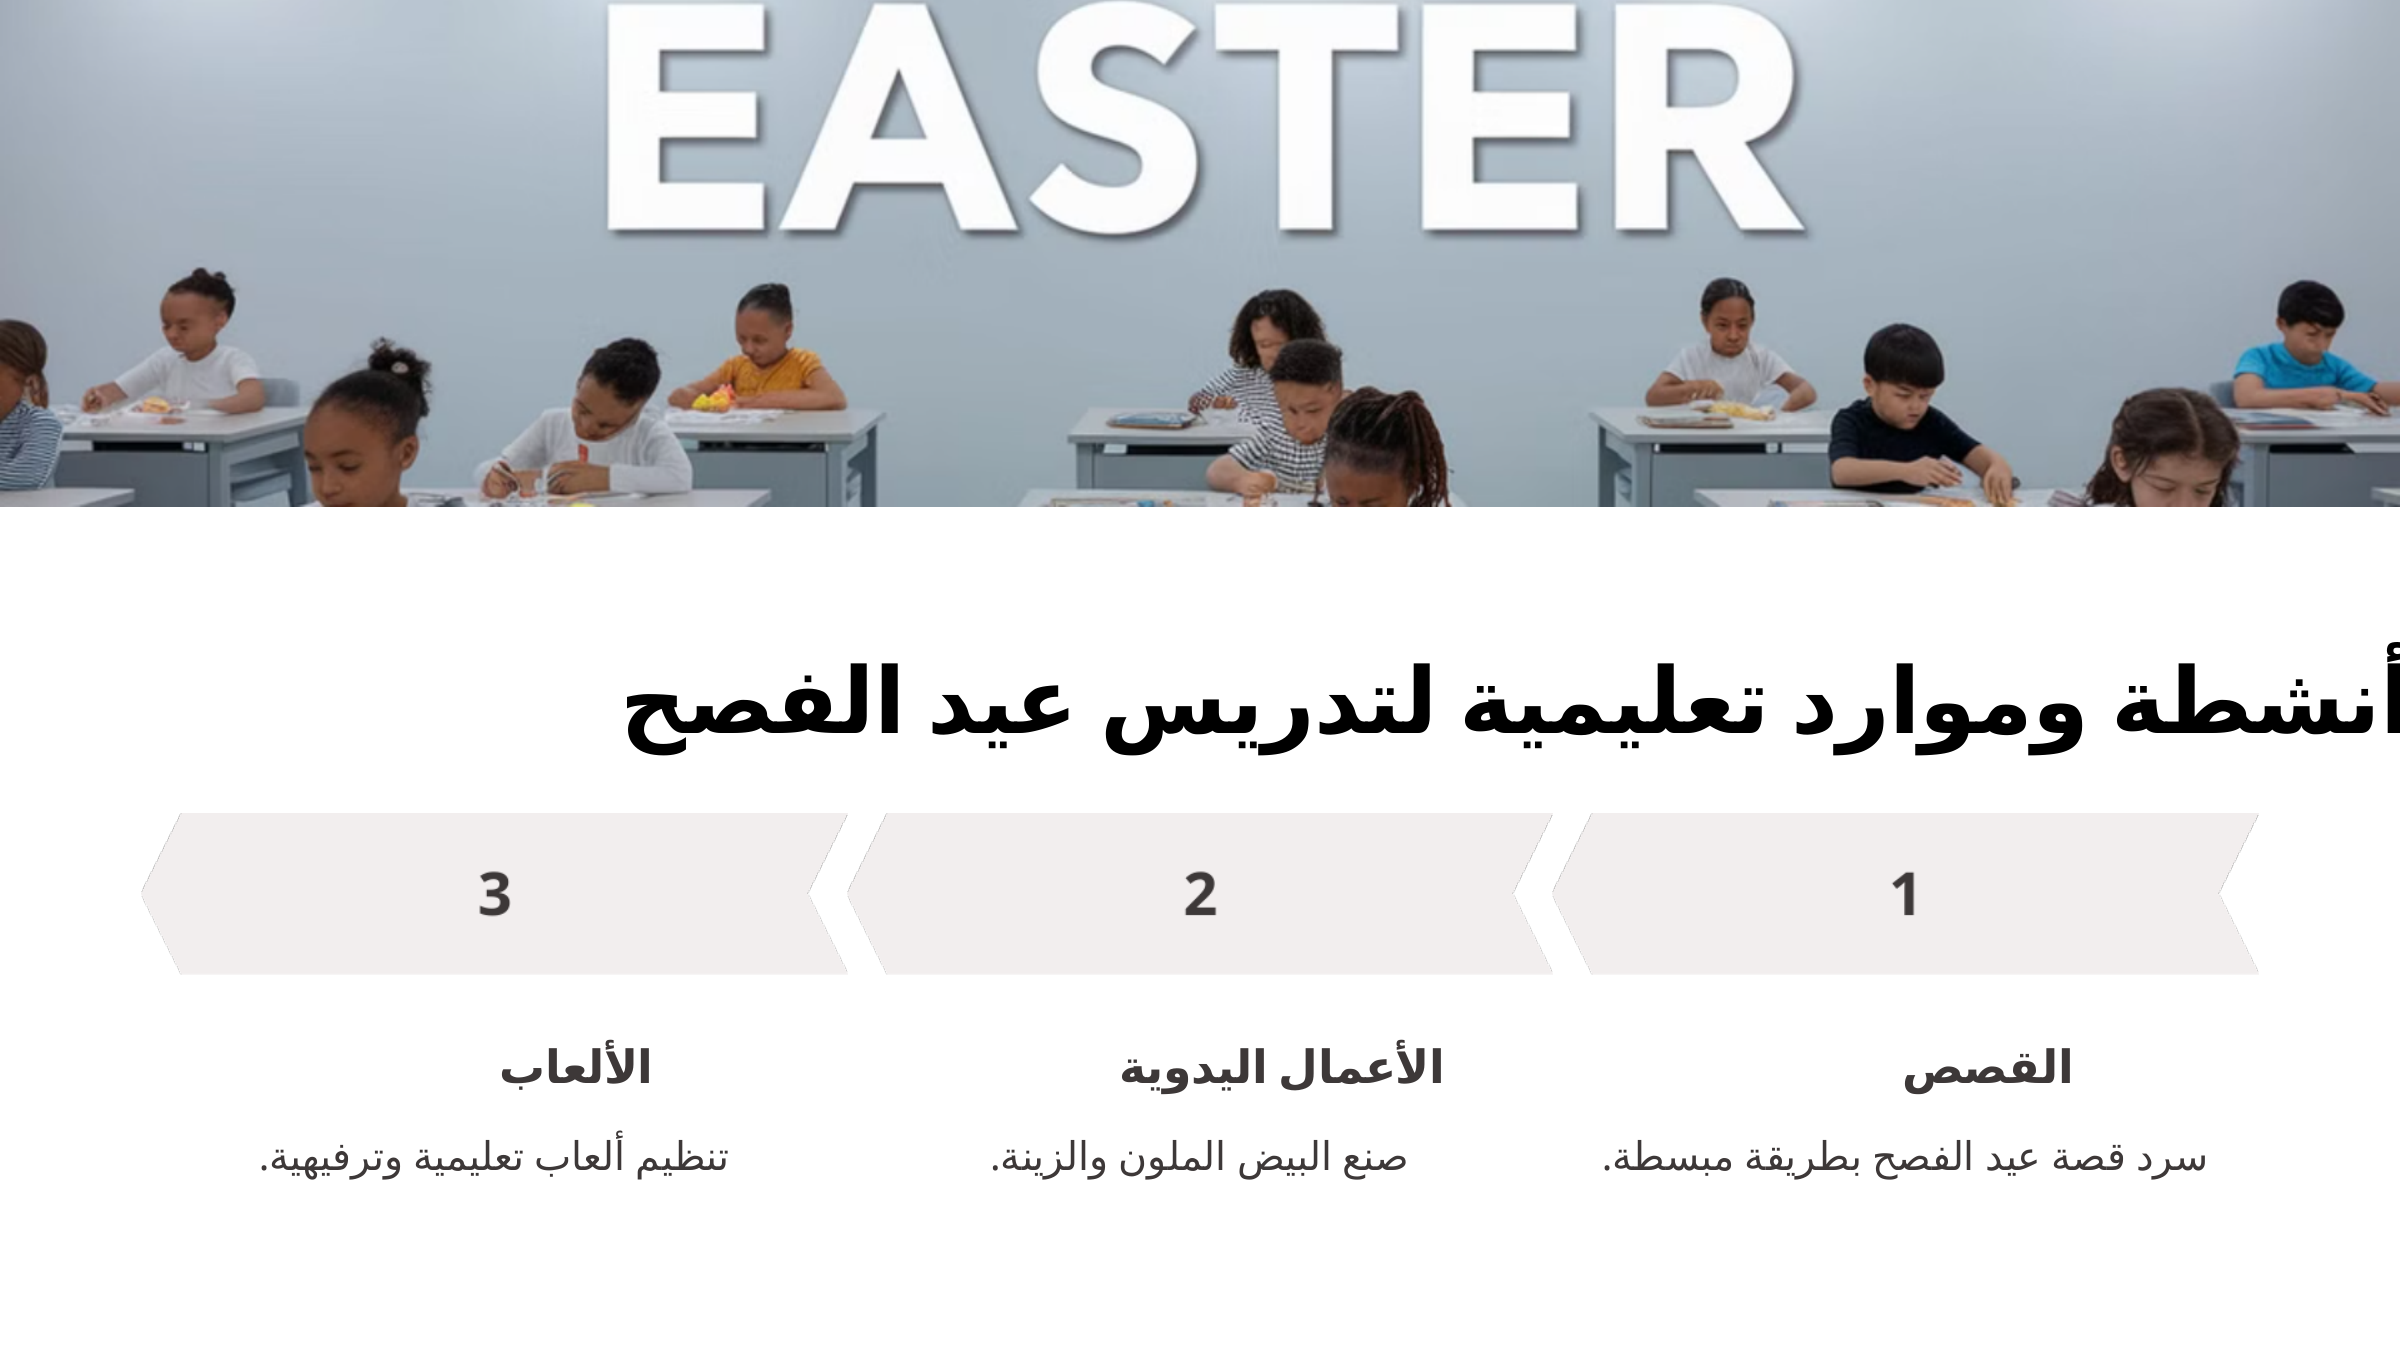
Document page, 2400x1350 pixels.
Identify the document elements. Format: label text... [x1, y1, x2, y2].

text_box الأعمال اليدوية [1052, 1035, 1513, 1094]
text_box سرد قصة عيد الفصح بطريقة مبسطة. [1593, 1117, 2218, 1179]
text_box تنظيم ألعاب تعليمية وترفيهية. [182, 1117, 807, 1179]
text_box القصص [1757, 1035, 2218, 1094]
text_box صنع البيض الملون والزينة. [887, 1117, 1513, 1179]
text_box أنشطة وموارد تعليمية لتدريس عيد الفصح [774, 637, 2259, 753]
picture [0, 0, 2400, 507]
picture [141, 813, 2259, 975]
text_box الألعاب [346, 1035, 807, 1094]
